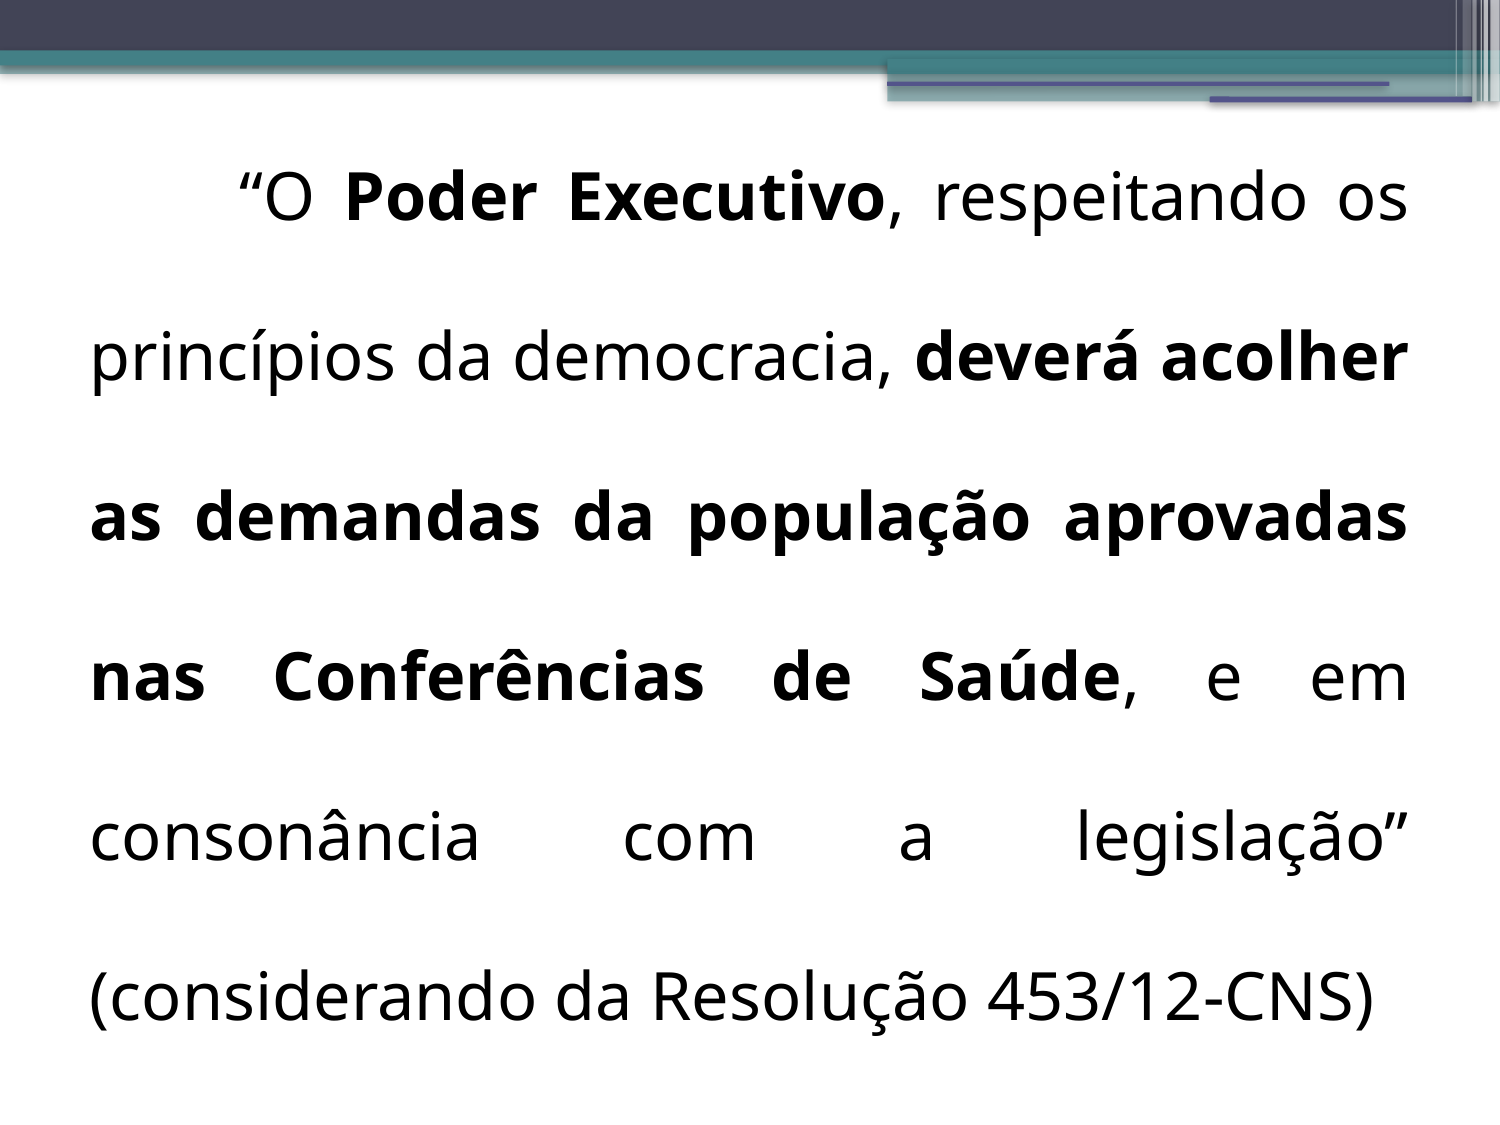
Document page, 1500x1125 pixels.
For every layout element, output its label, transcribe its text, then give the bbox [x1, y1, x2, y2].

text_box “O Poder Executivo, respeitando os princípios da democracia, deverá acolher as demandas da população aprovadas nas Conferências de Saúde, e em consonância com a legislação” (considerando da Resolução 453/12-CNS) [74, 66, 1425, 1005]
